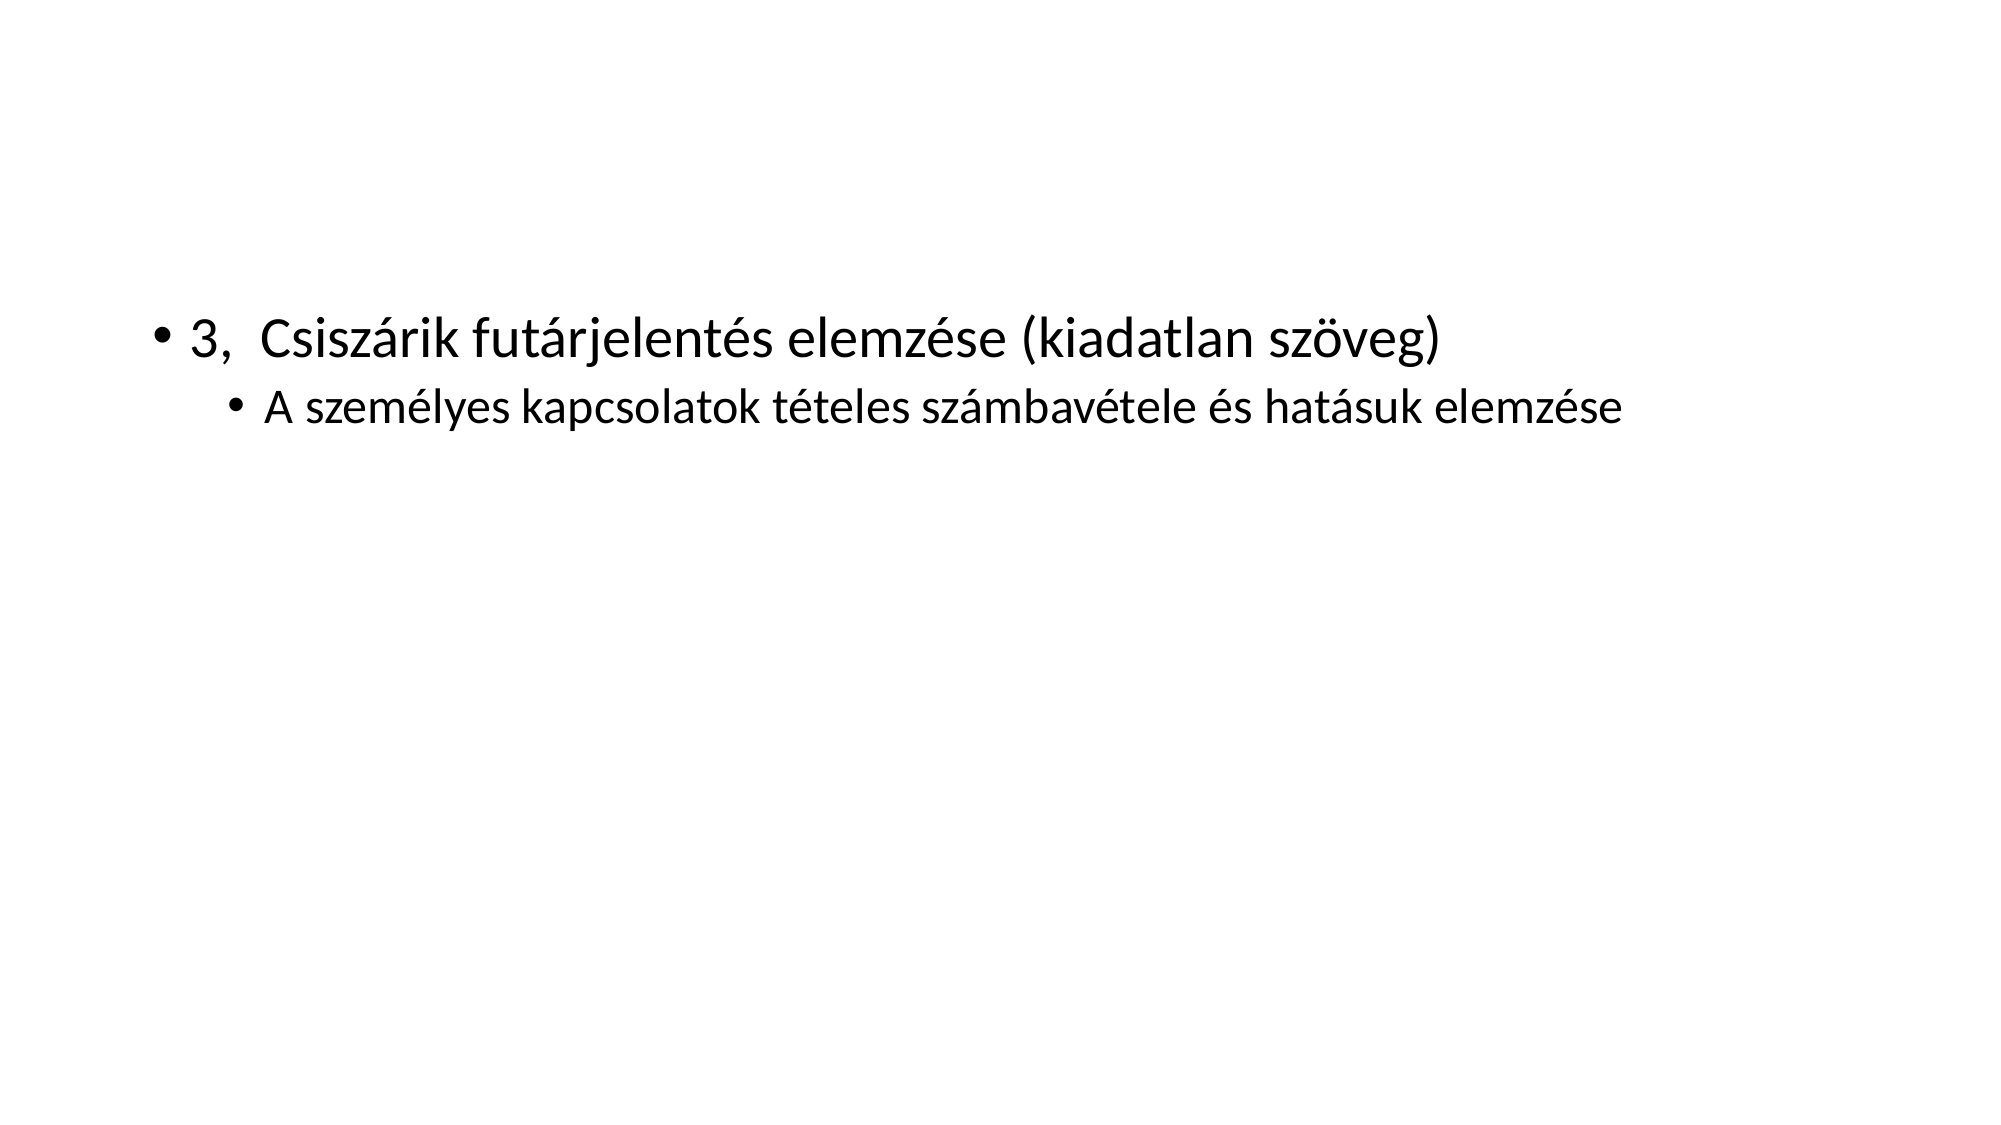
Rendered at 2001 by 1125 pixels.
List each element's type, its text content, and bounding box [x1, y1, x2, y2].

list 3, Csiszárik futárjelentés elemzése (kiadatlan szöveg) A személyes kapcsolatok tételes számbavétele és hatásuk elemzése [137, 299, 1863, 1014]
